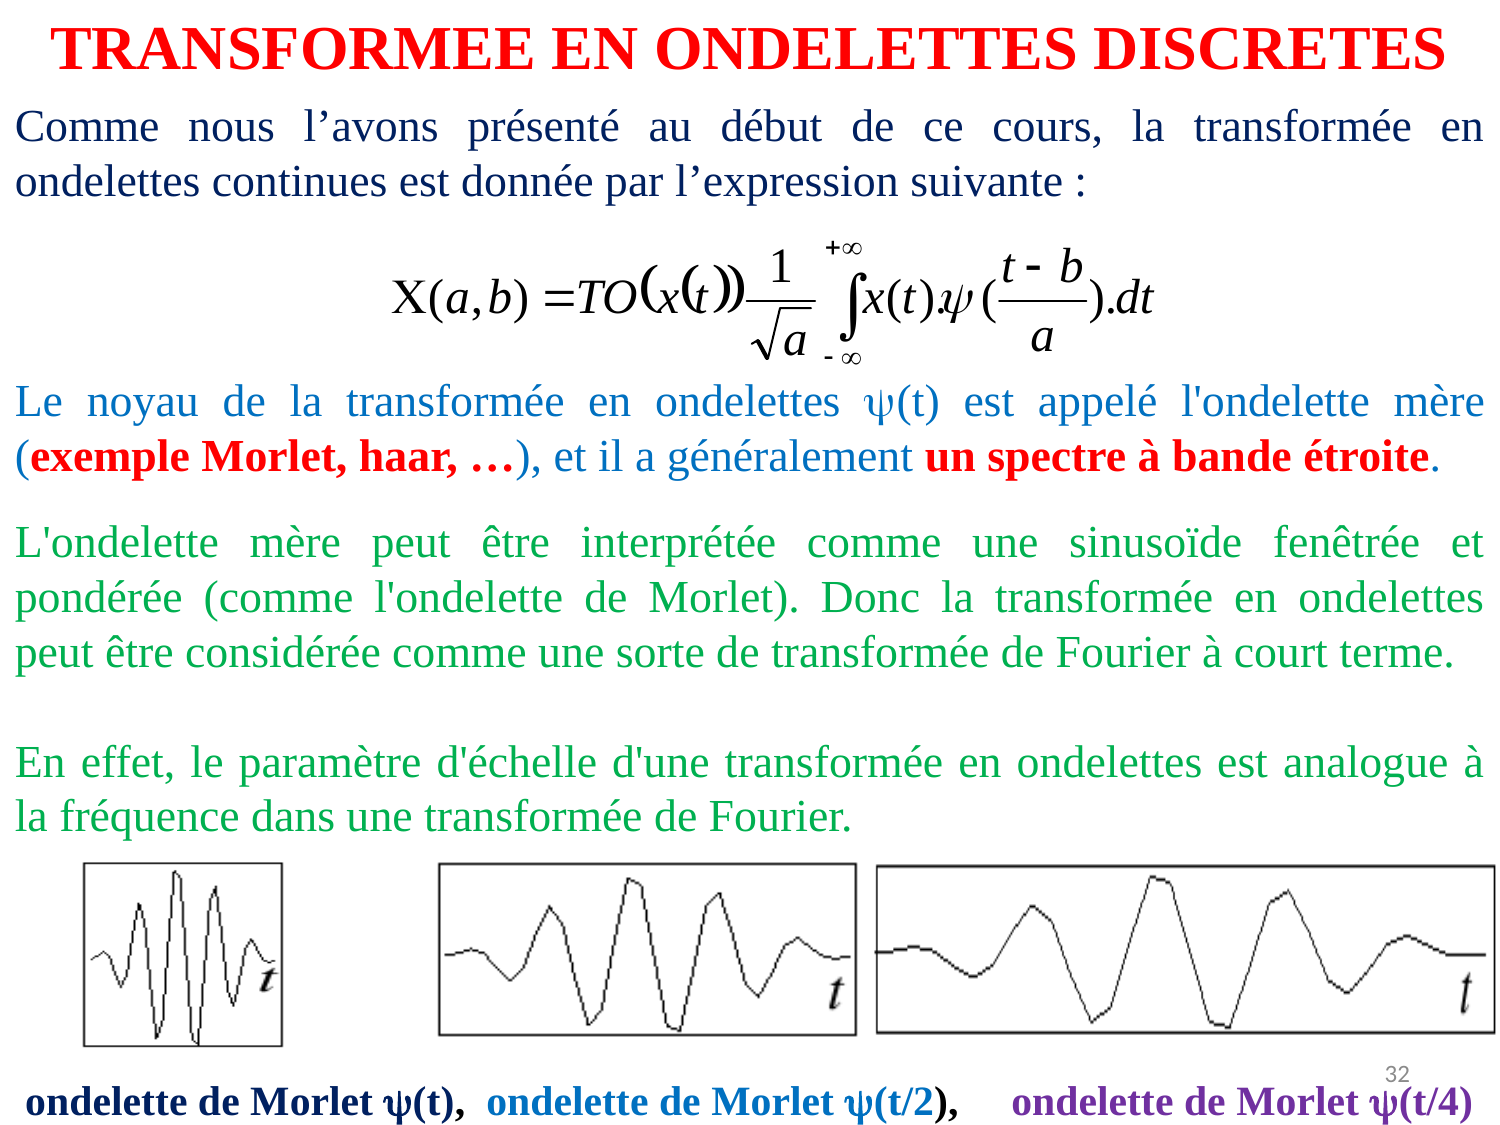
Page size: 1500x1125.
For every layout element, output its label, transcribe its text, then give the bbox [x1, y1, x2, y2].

text_box Comme nous l’avons présenté au début de ce cours, la transformée en ondelettes continues est donnée par l’expression suivante : Le noyau de la transformée en ondelettes (t) est appelé l'ondelette mère (exemple Morlet, haar, …), et il a généralement un spectre à bande étroite. [0, 88, 1500, 488]
picture [424, 855, 1500, 1044]
slide_number 32 [1074, 1051, 1425, 1103]
text_box L'ondelette mère peut être interprétée comme une sinusoïde fenêtrée et pondérée (comme l'ondelette de Morlet). Donc la transformée en ondelettes peut être considérée comme une sorte de transformée de Fourier à court terme. En effet, le paramètre d'échelle d'une transformée en ondelettes est analogue à la fréquence dans une transformée de Fourier. [0, 503, 1500, 984]
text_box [382, 222, 1164, 376]
text_box ondelette de Morlet (t), ondelette de Morlet (t/2), ondelette de Morlet (t/4) [0, 1066, 1500, 1125]
text_box TRANSFORMEE EN ONDELETTES DISCRETES [0, 0, 1500, 88]
picture [70, 855, 294, 1055]
